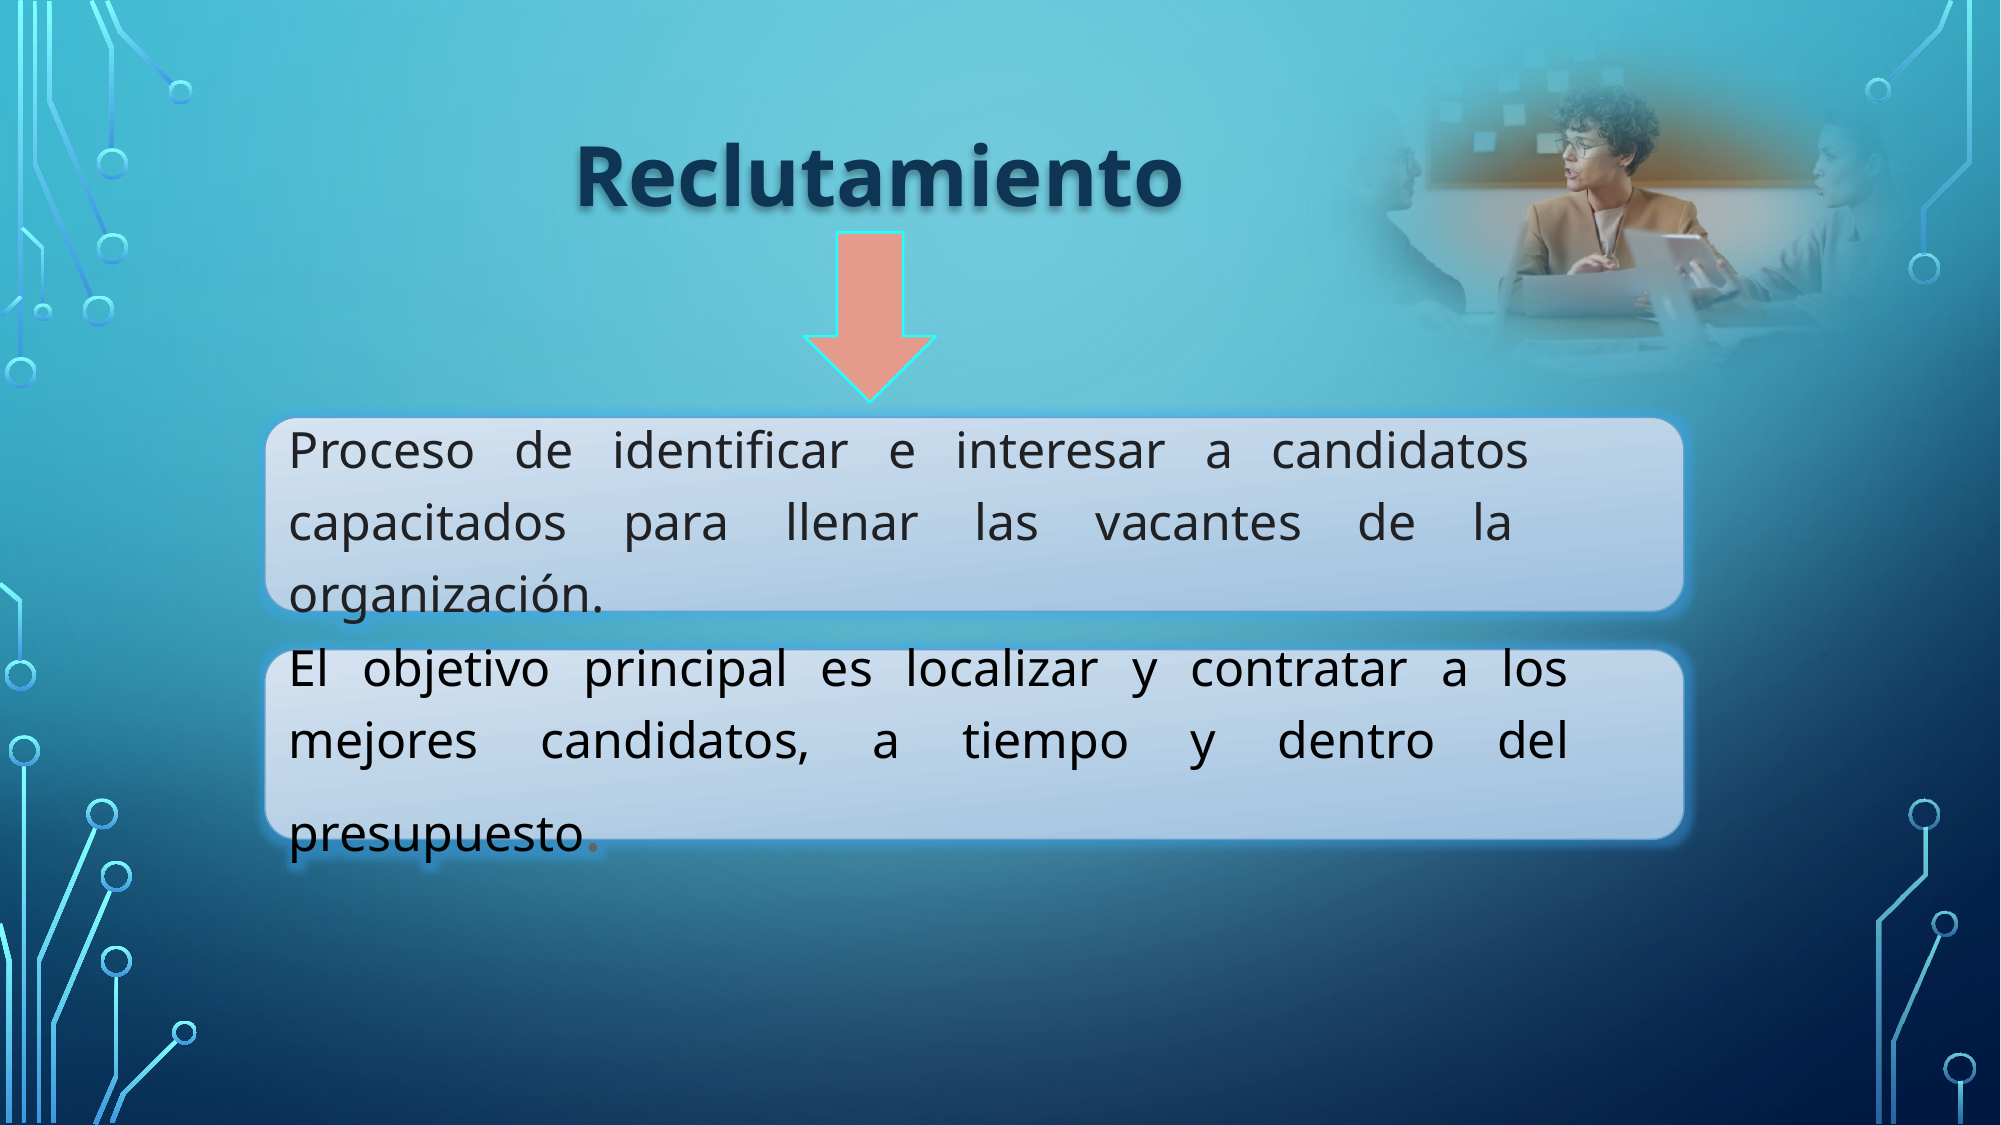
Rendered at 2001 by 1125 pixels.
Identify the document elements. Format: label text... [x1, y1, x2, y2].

picture [1249, 0, 2000, 423]
text_box El objetivo principal es localizar y contratar a los mejores candidatos, a tiempo y dentro del presupuesto. [264, 648, 1685, 841]
text_box Proceso de identificar e interesar a candidatos capacitados para llenar las vacantes de la organización. [263, 416, 1685, 613]
text_box [802, 231, 938, 404]
text_box Reclutamiento [450, 116, 1249, 231]
